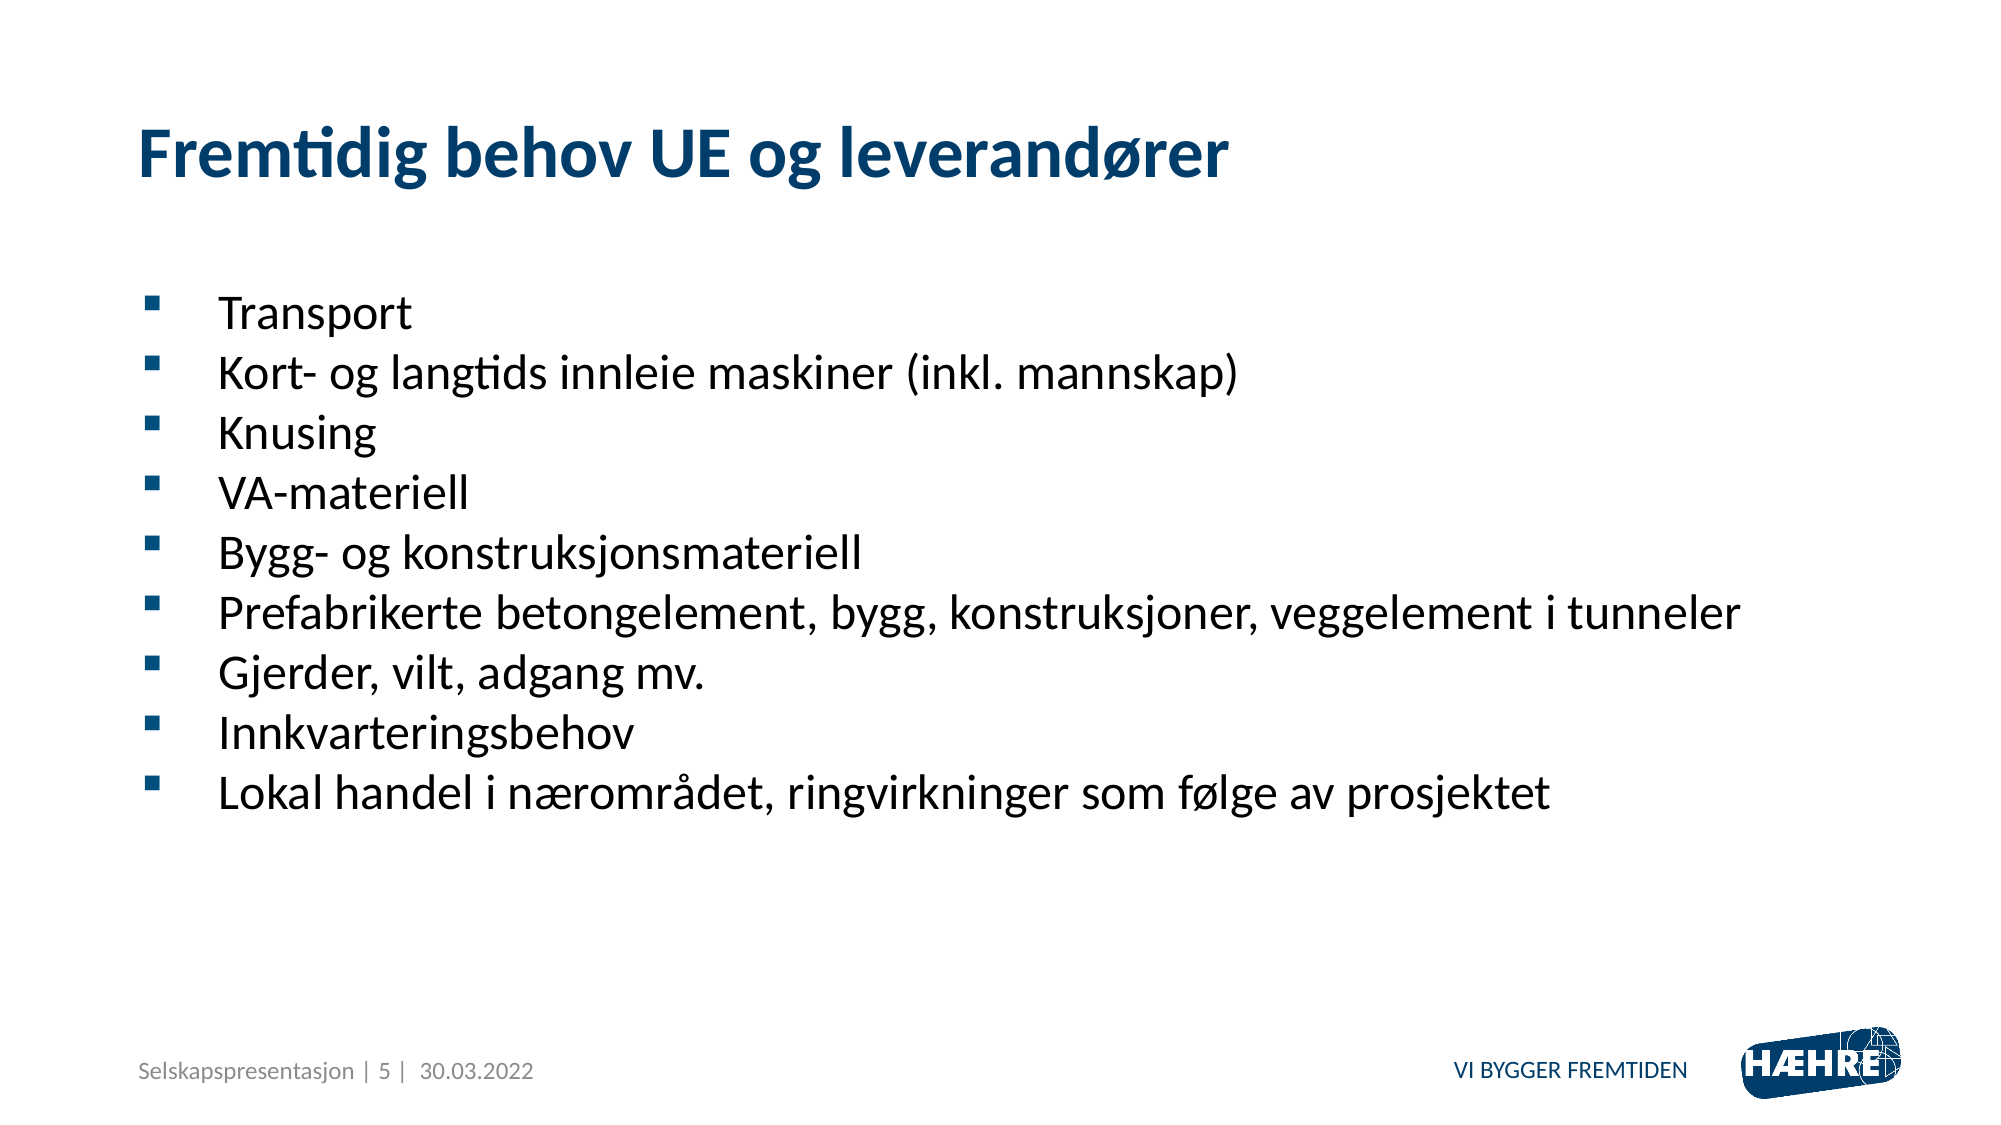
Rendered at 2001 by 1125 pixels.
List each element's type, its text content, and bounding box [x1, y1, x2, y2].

picture [1741, 1027, 1901, 1099]
list Transport Kort- og langtids innleie maskiner (inkl. mannskap) Knusing VA-materiell Bygg- og konstruksjonsmateriell Prefabrikerte betongelement, bygg, konstruksjoner, veggelement i tunneler Gjerder, vilt, adgang mv. Innkvarteringsbehov Lokal handel i nærområdet, ringvirkninger som følge av prosjektet [123, 271, 1901, 981]
title Fremtidig behov UE og leverandører [124, 52, 1901, 245]
